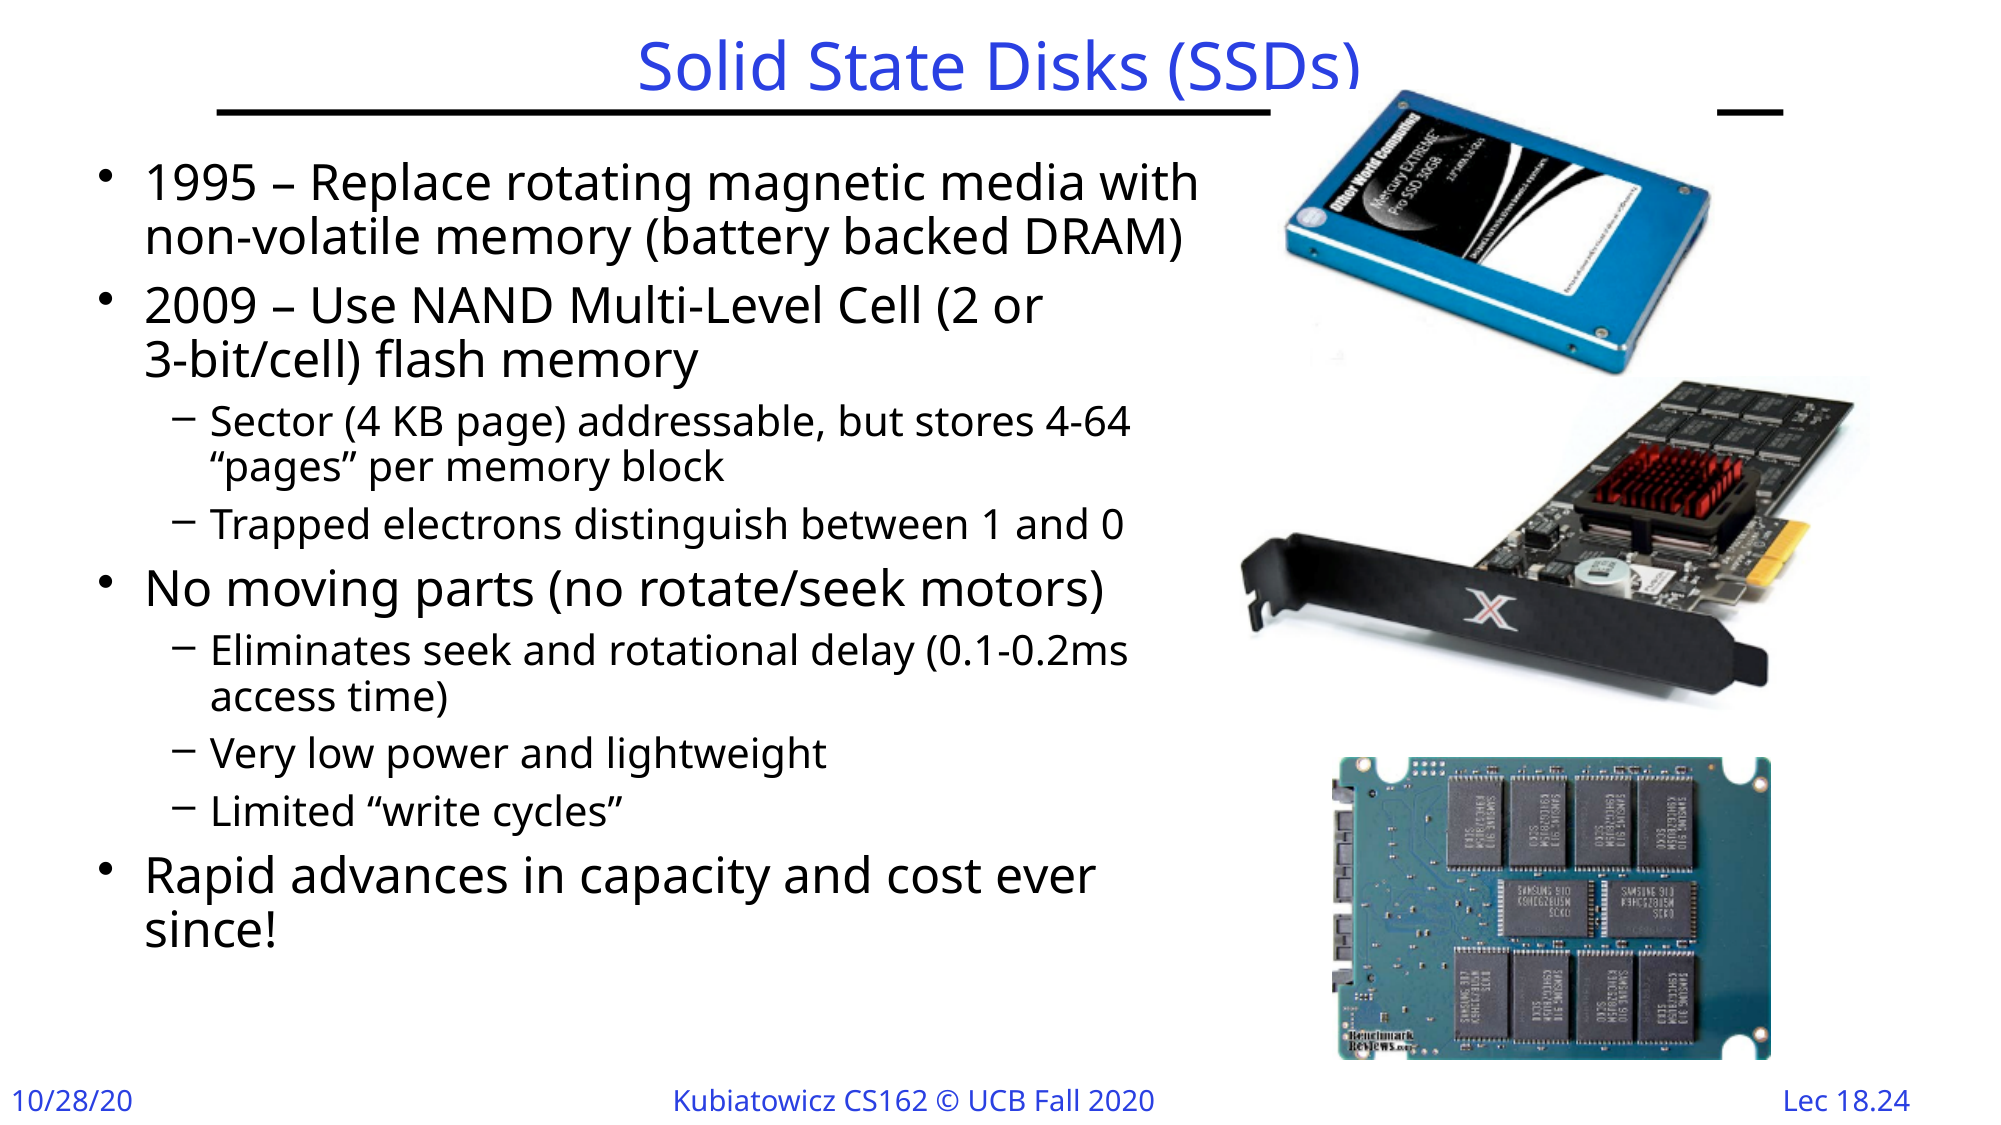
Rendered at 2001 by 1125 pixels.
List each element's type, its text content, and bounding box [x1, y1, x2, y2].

picture [1232, 89, 1871, 724]
title Solid State Disks (SSDs) [216, 24, 1784, 113]
list 1995 – Replace rotating magnetic media with non-volatile memory (battery backed DRAM) 2009 – Use NAND Multi-Level Cell (2 or 3-bit/cell) flash memory Sector (4 KB page) addressable, but stores 4-64 “pages” per memory block Trapped electrons distinguish between 1 and 0 No moving parts (no rotate/seek motors) Eliminates seek and rotational delay (0.1-0.2ms access time) Very low power and lightweight Limited “write cycles” Rapid advances in capacity and cost ever since! [82, 149, 1233, 976]
picture [1332, 757, 1771, 1060]
